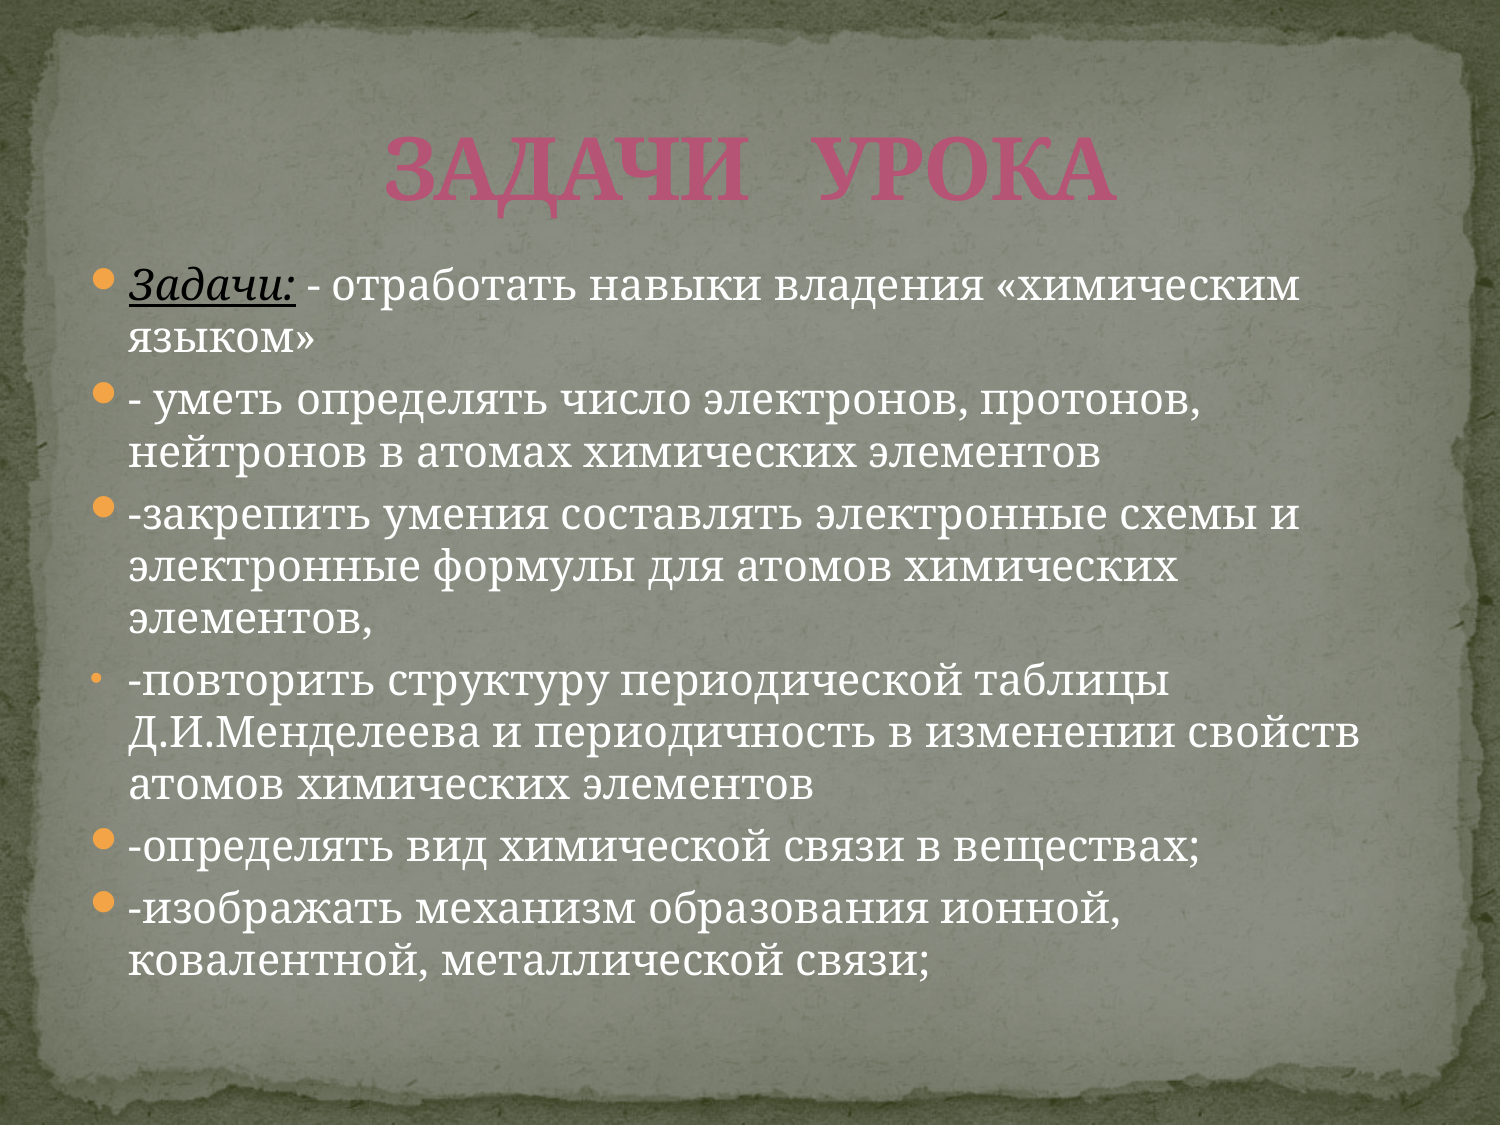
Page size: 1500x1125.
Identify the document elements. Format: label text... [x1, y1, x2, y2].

title ЗАДАЧИ УРОКА [74, 24, 1425, 225]
list Задачи: - отработать навыки владения «химическим языком» - уметь определять число электронов, протонов, нейтронов в атомах химических элементов -закрепить умения составлять электронные схемы и электронные формулы для атомов химических элементов, -повторить структуру периодической таблицы Д.И.Менделеева и периодичность в изменении свойств атомов химических элементов -определять вид химической связи в веществах; -изображать механизм образования ионной, ковалентной, металлической связи; [75, 249, 1425, 1000]
